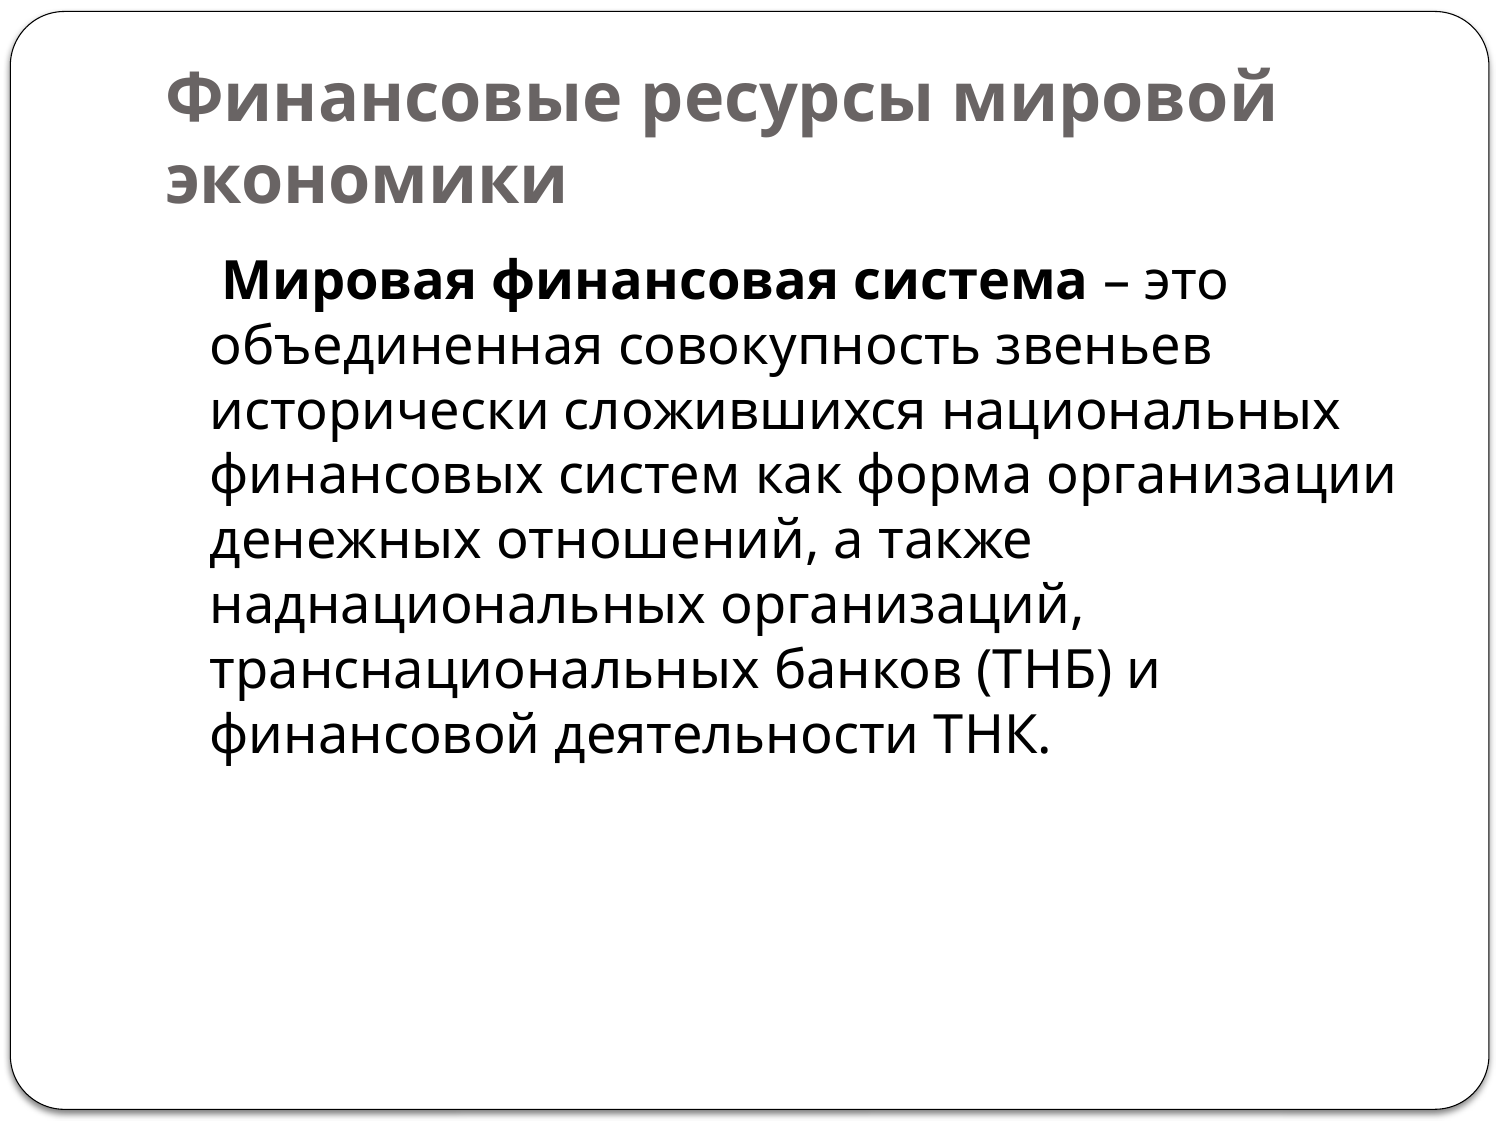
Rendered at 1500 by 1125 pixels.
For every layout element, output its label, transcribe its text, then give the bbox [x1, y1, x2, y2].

list Мировая финансовая система – это объединенная совокупность звеньев исторически сложившихся национальных финансовых систем как форма организации денежных отношений, а также наднациональных организаций, транснациональных банков (ТНБ) и финансовой деятельности ТНК. [149, 237, 1426, 988]
title Финансовые ресурсы мировой экономики [149, 44, 1426, 233]
